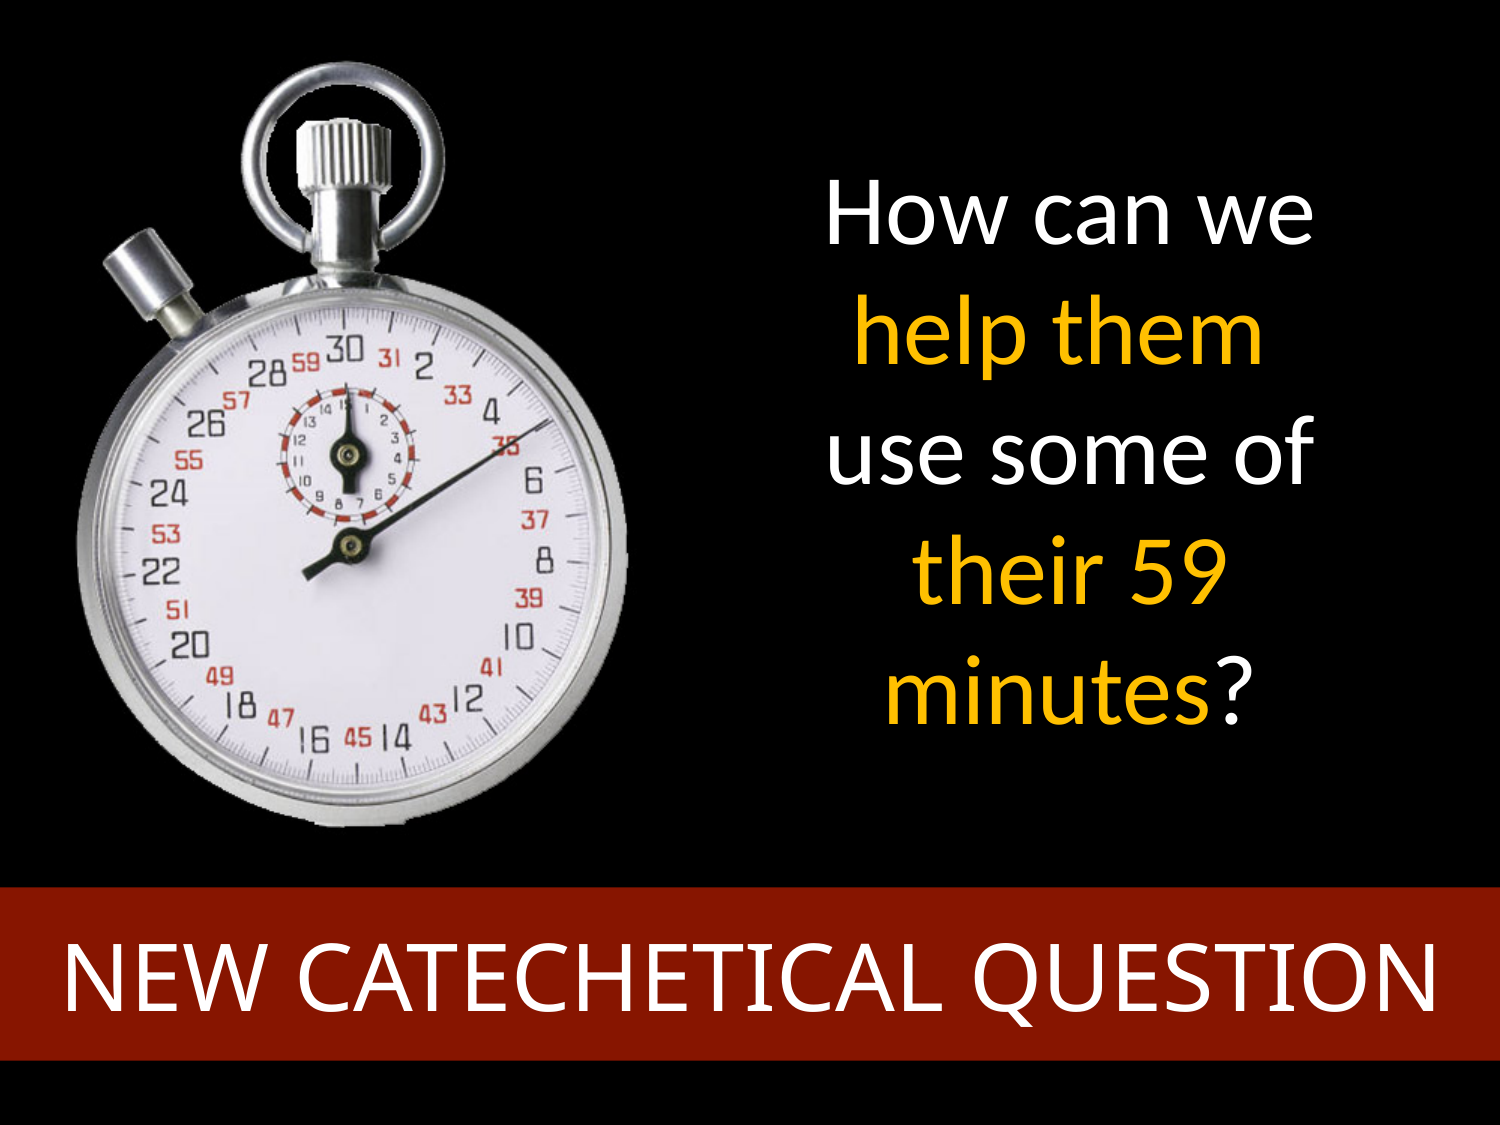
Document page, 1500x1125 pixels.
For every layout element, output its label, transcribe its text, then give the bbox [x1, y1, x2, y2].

text_box [0, 1061, 1500, 1125]
text_box How can we help them use some of their 59 minutes? [751, 137, 1389, 752]
text_box NEW CATECHETICAL QUESTION [0, 887, 1500, 1061]
text_box [0, 0, 1500, 887]
picture [37, 43, 678, 864]
